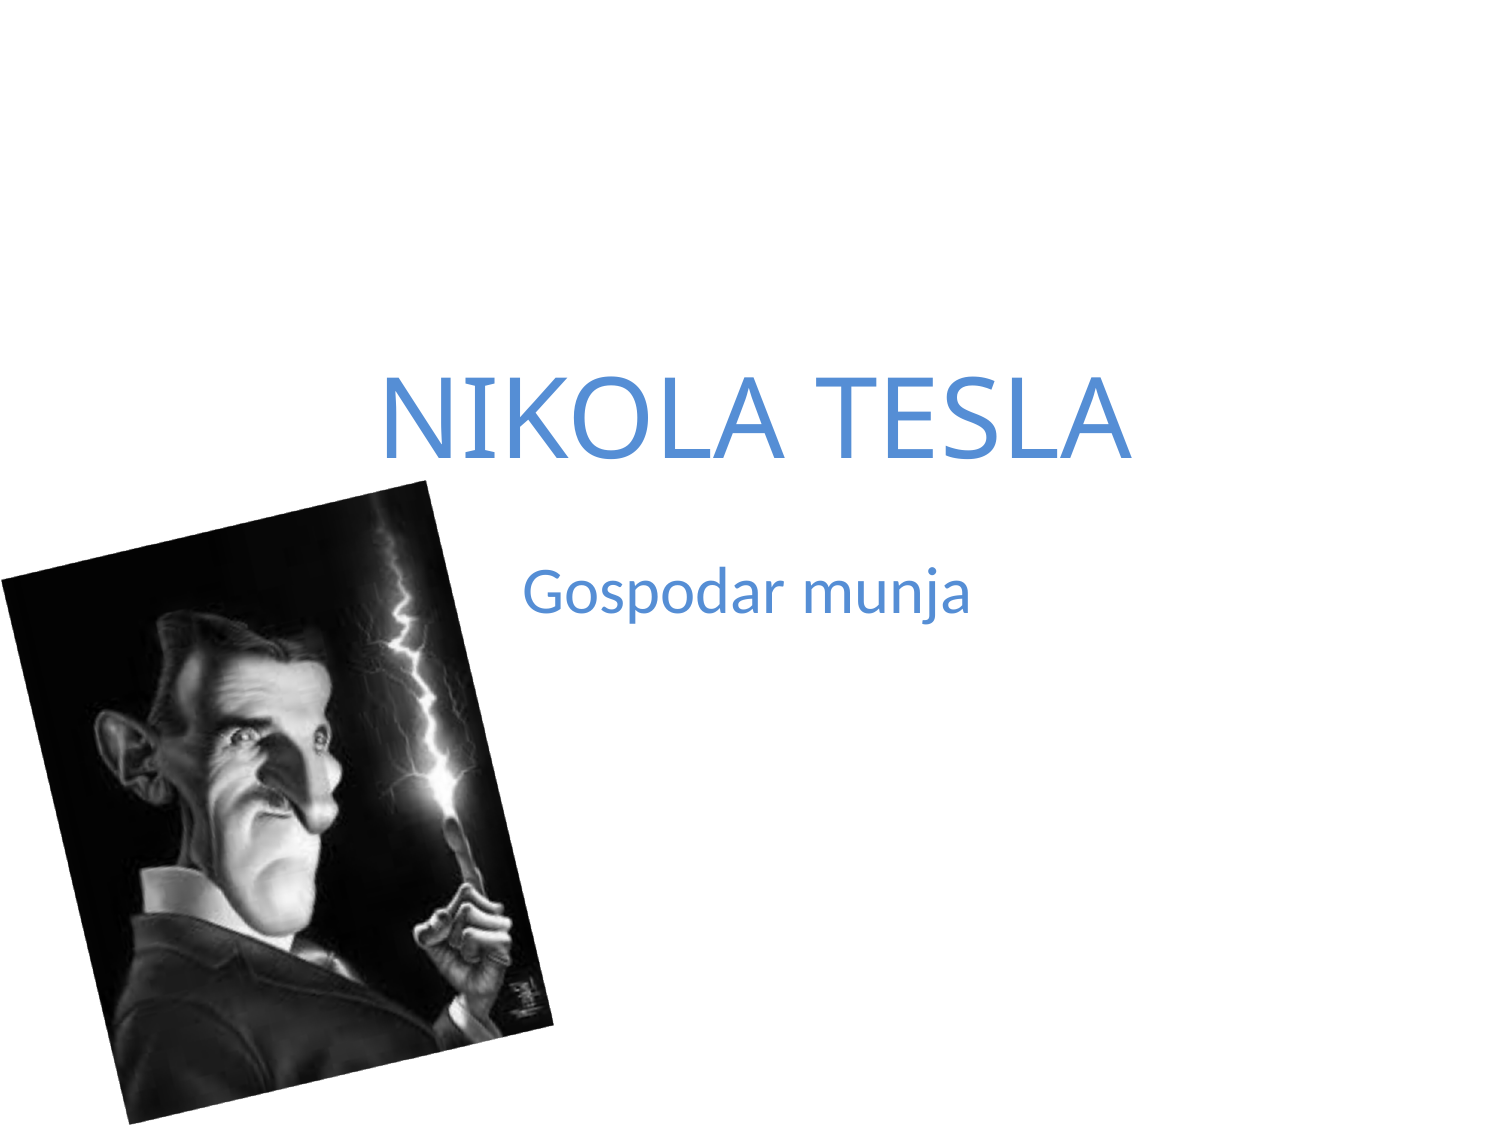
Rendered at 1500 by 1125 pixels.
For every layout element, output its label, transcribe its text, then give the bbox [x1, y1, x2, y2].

subtitle Gospodar munja [500, 539, 1273, 827]
picture [58, 521, 496, 1083]
title NIKOLA TESLA [117, 292, 1393, 535]
